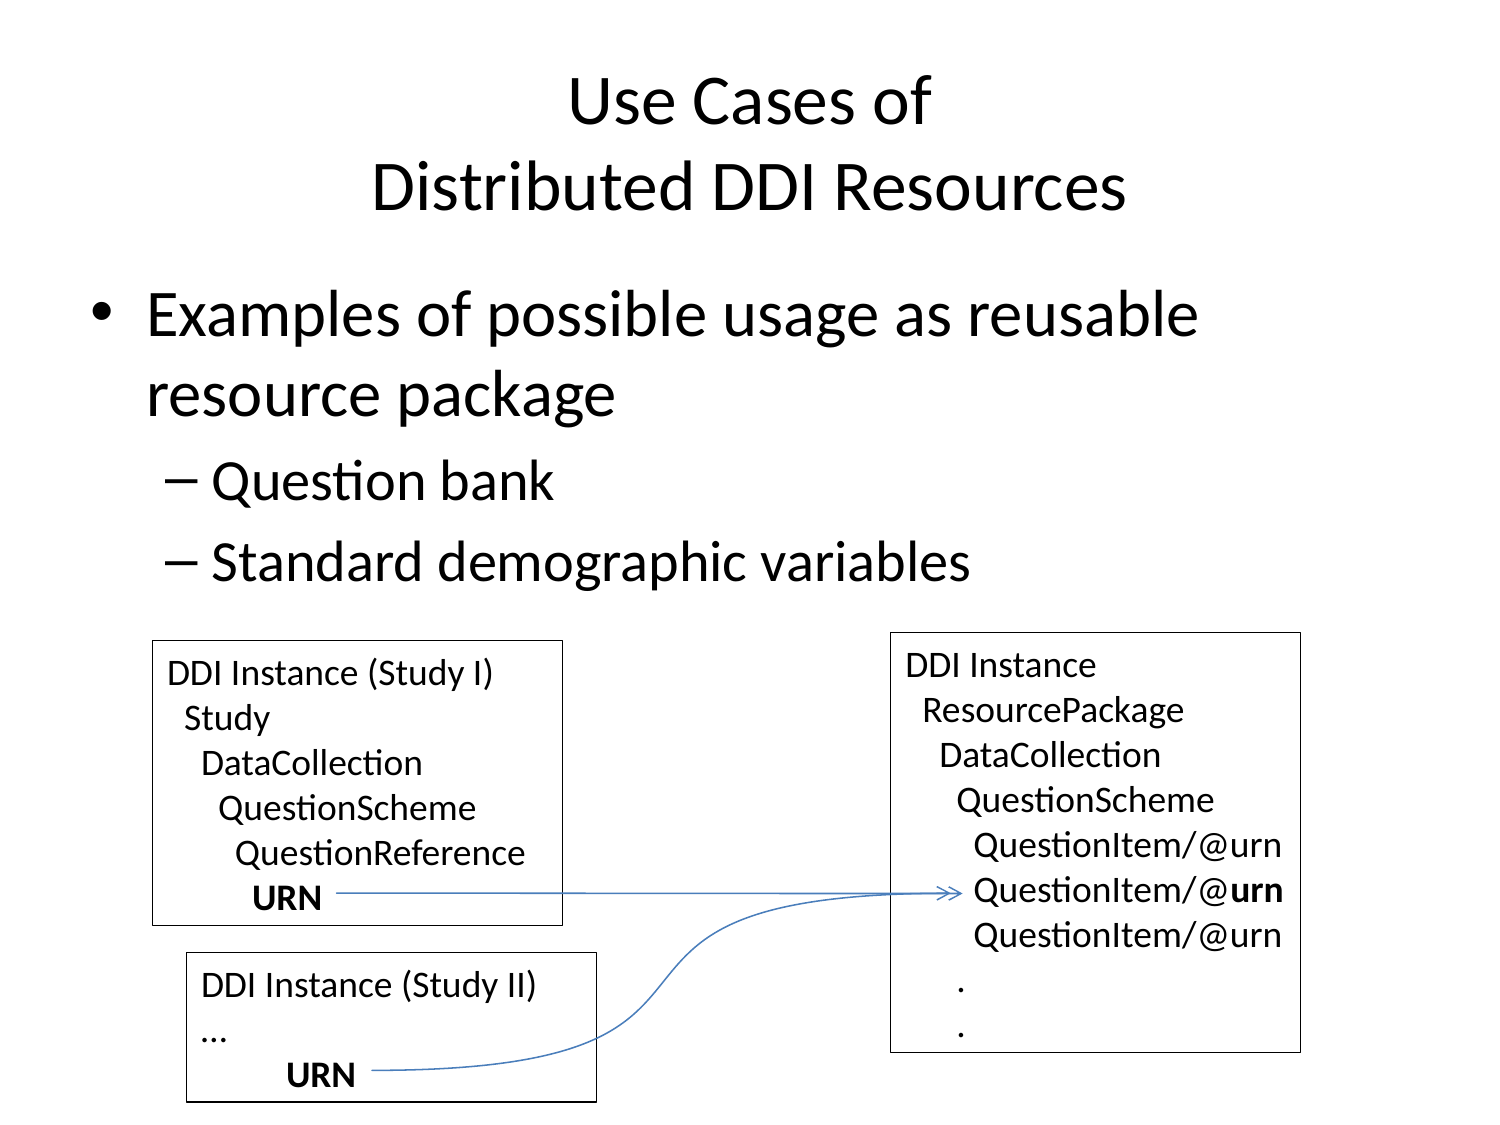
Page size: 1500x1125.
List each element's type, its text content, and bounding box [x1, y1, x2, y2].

text_box DDI Instance (Study II) … URN [186, 952, 597, 1102]
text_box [371, 892, 951, 1071]
text_box DDI Instance ResourcePackage DataCollection QuestionScheme QuestionItem/@urn QuestionItem/@urn QuestionItem/@urn . . [890, 632, 1301, 1053]
list Examples of possible usage as reusable resource package Question bank Standard demographic variables [75, 262, 1425, 633]
title Use Cases of Distributed DDI Resources [75, 45, 1425, 233]
text_box DDI Instance (Study I) Study DataCollection QuestionScheme QuestionReference URN [152, 640, 563, 926]
